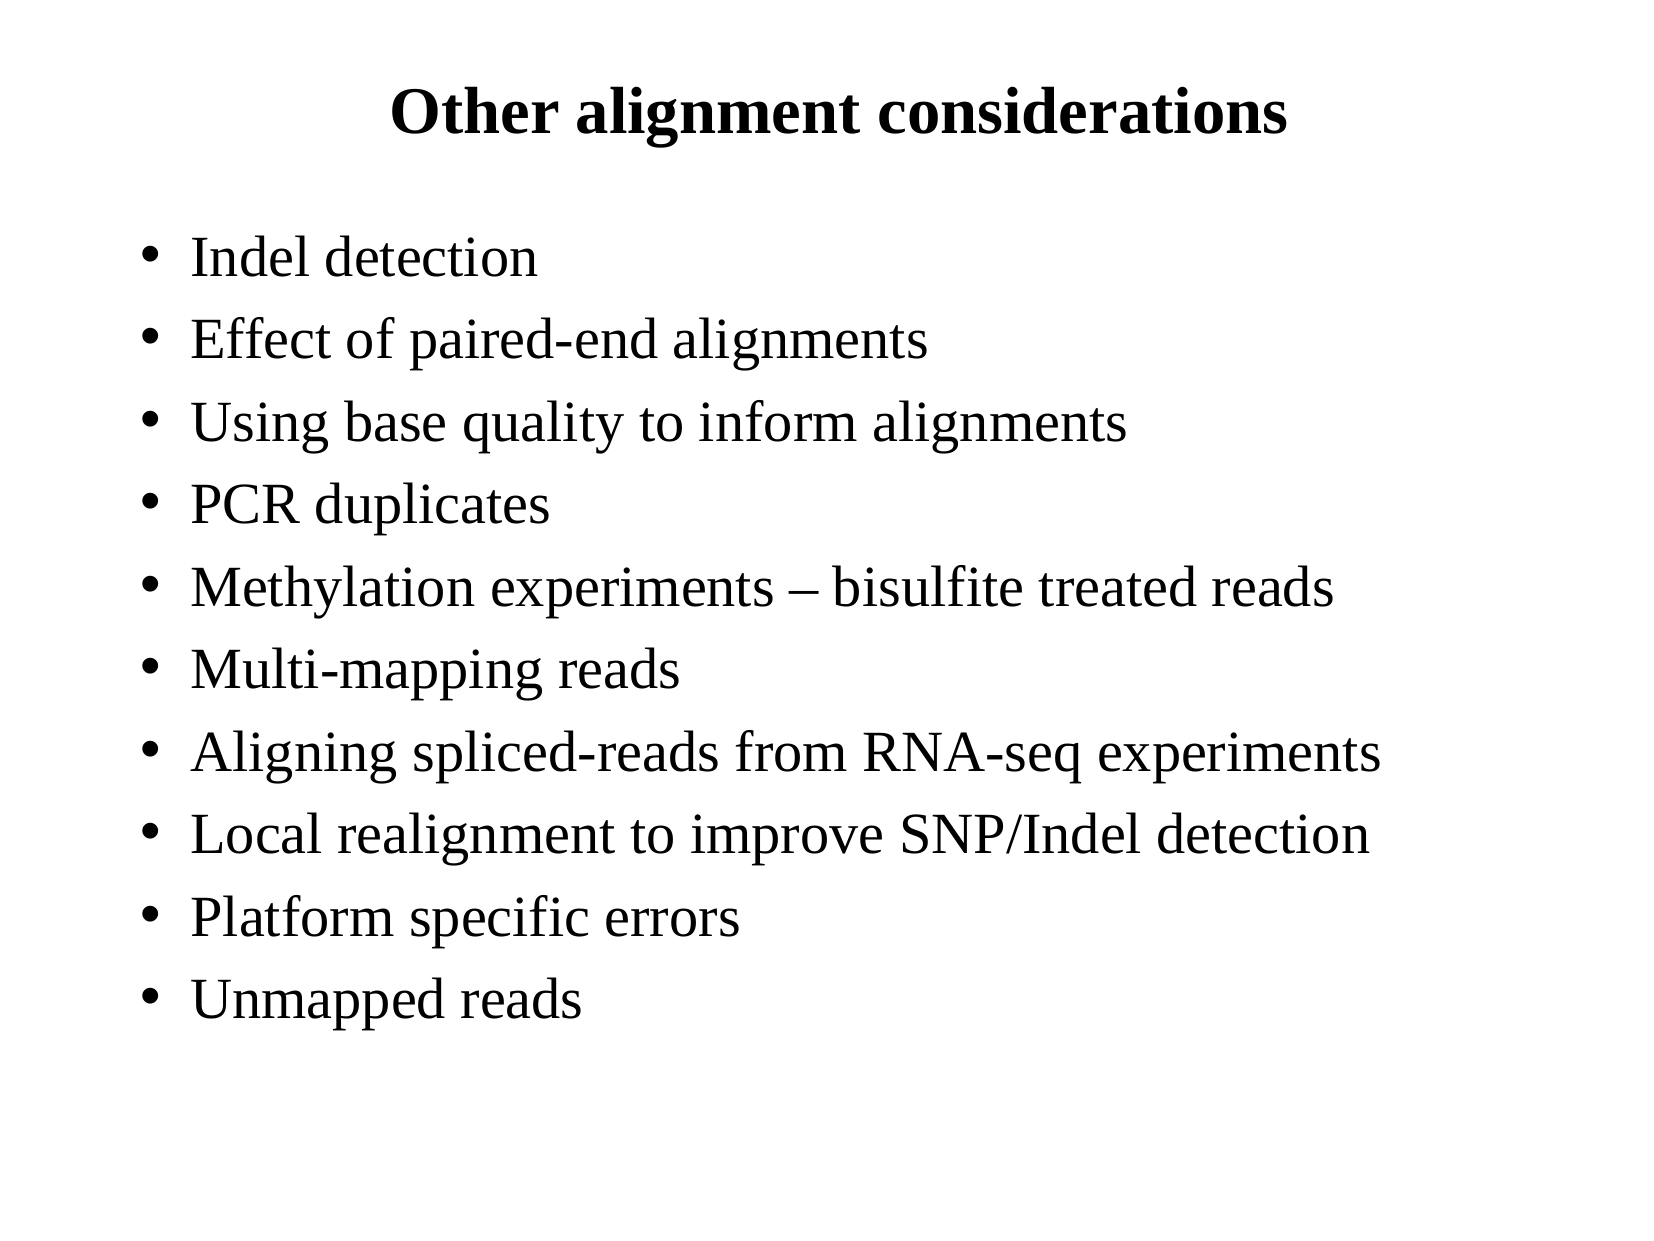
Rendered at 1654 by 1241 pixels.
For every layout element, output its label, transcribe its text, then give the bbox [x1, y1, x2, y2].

text_box Indel detection Effect of paired-end alignments Using base quality to inform alignments PCR duplicates Methylation experiments – bisulfite treated reads Multi-mapping reads Aligning spliced-reads from RNA-seq experiments Local realignment to improve SNP/Indel detection Platform specific errors Unmapped reads [125, 210, 1518, 1038]
text_box Other alignment considerations [134, 66, 1546, 198]
